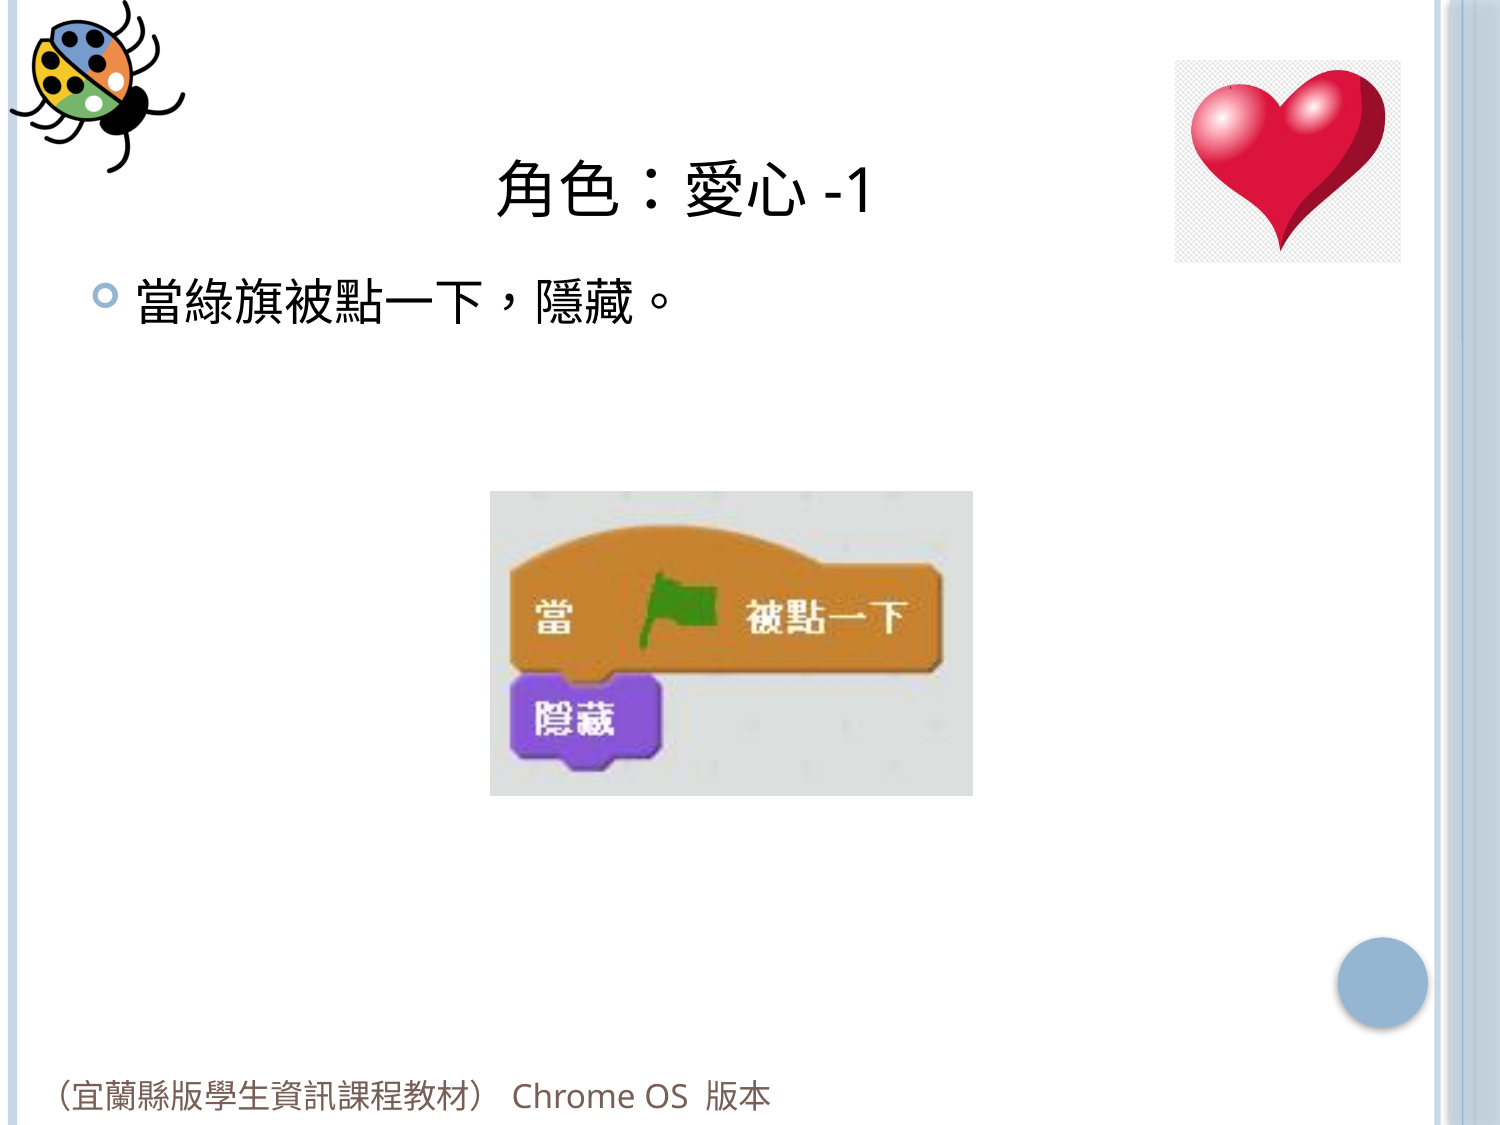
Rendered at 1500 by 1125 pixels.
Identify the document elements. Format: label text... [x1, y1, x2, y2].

picture [1174, 59, 1402, 263]
footer （宜蘭縣版學生資訊課程教材）Chrome OS 版本 [23, 1065, 809, 1125]
title 角色：愛心-1 [75, 45, 1300, 233]
picture [489, 491, 974, 796]
list 當綠旗被點一下，隱藏。 [75, 262, 1300, 1062]
picture [0, 0, 169, 176]
